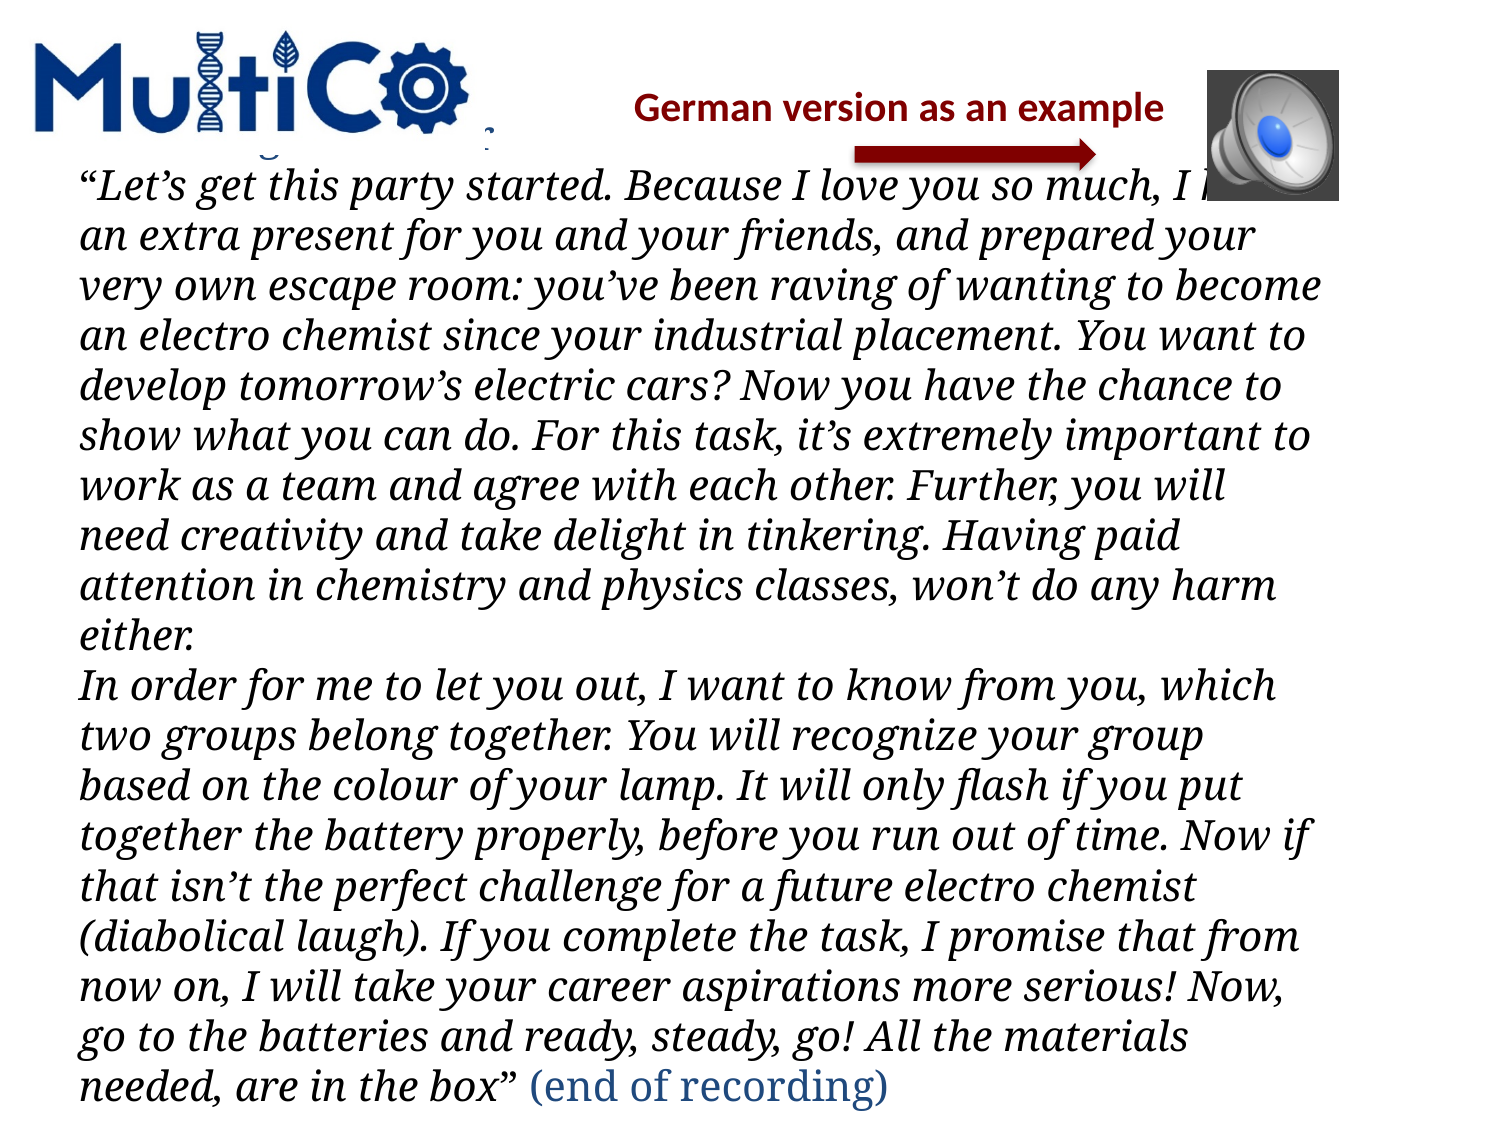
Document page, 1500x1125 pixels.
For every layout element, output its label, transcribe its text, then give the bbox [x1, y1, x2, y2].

text_box Recording of brother “Let’s get this party started. Because I love you so much, I have an extra present for you and your friends, and prepared your very own escape room: you’ve been raving of wanting to become an electro chemist since your industrial placement. You want to develop tomorrow’s electric cars? Now you have the chance to show what you can do. For this task, it’s extremely important to work as a team and agree with each other. Further, you will need creativity and take delight in tinkering. Having paid attention in chemistry and physics classes, won’t do any harm either. In order for me to let you out, I want to know from you, which two groups belong together. You will recognize your group based on the colour of your lamp. It will only flash if you put together the battery properly, before you run out of time. Now if that isn’t the perfect challenge for a future electro chemist (diabolical laugh). If you complete the task, I promise that from now on, I will take your career aspirations more serious! Now, go to the batteries and ready, steady, go! All the materials needed, are in the box” (end of recording) [63, 120, 1339, 1098]
text_box German version as an example [619, 72, 1189, 137]
picture [1205, 68, 1340, 203]
text_box [853, 137, 1097, 172]
picture [19, 8, 486, 155]
